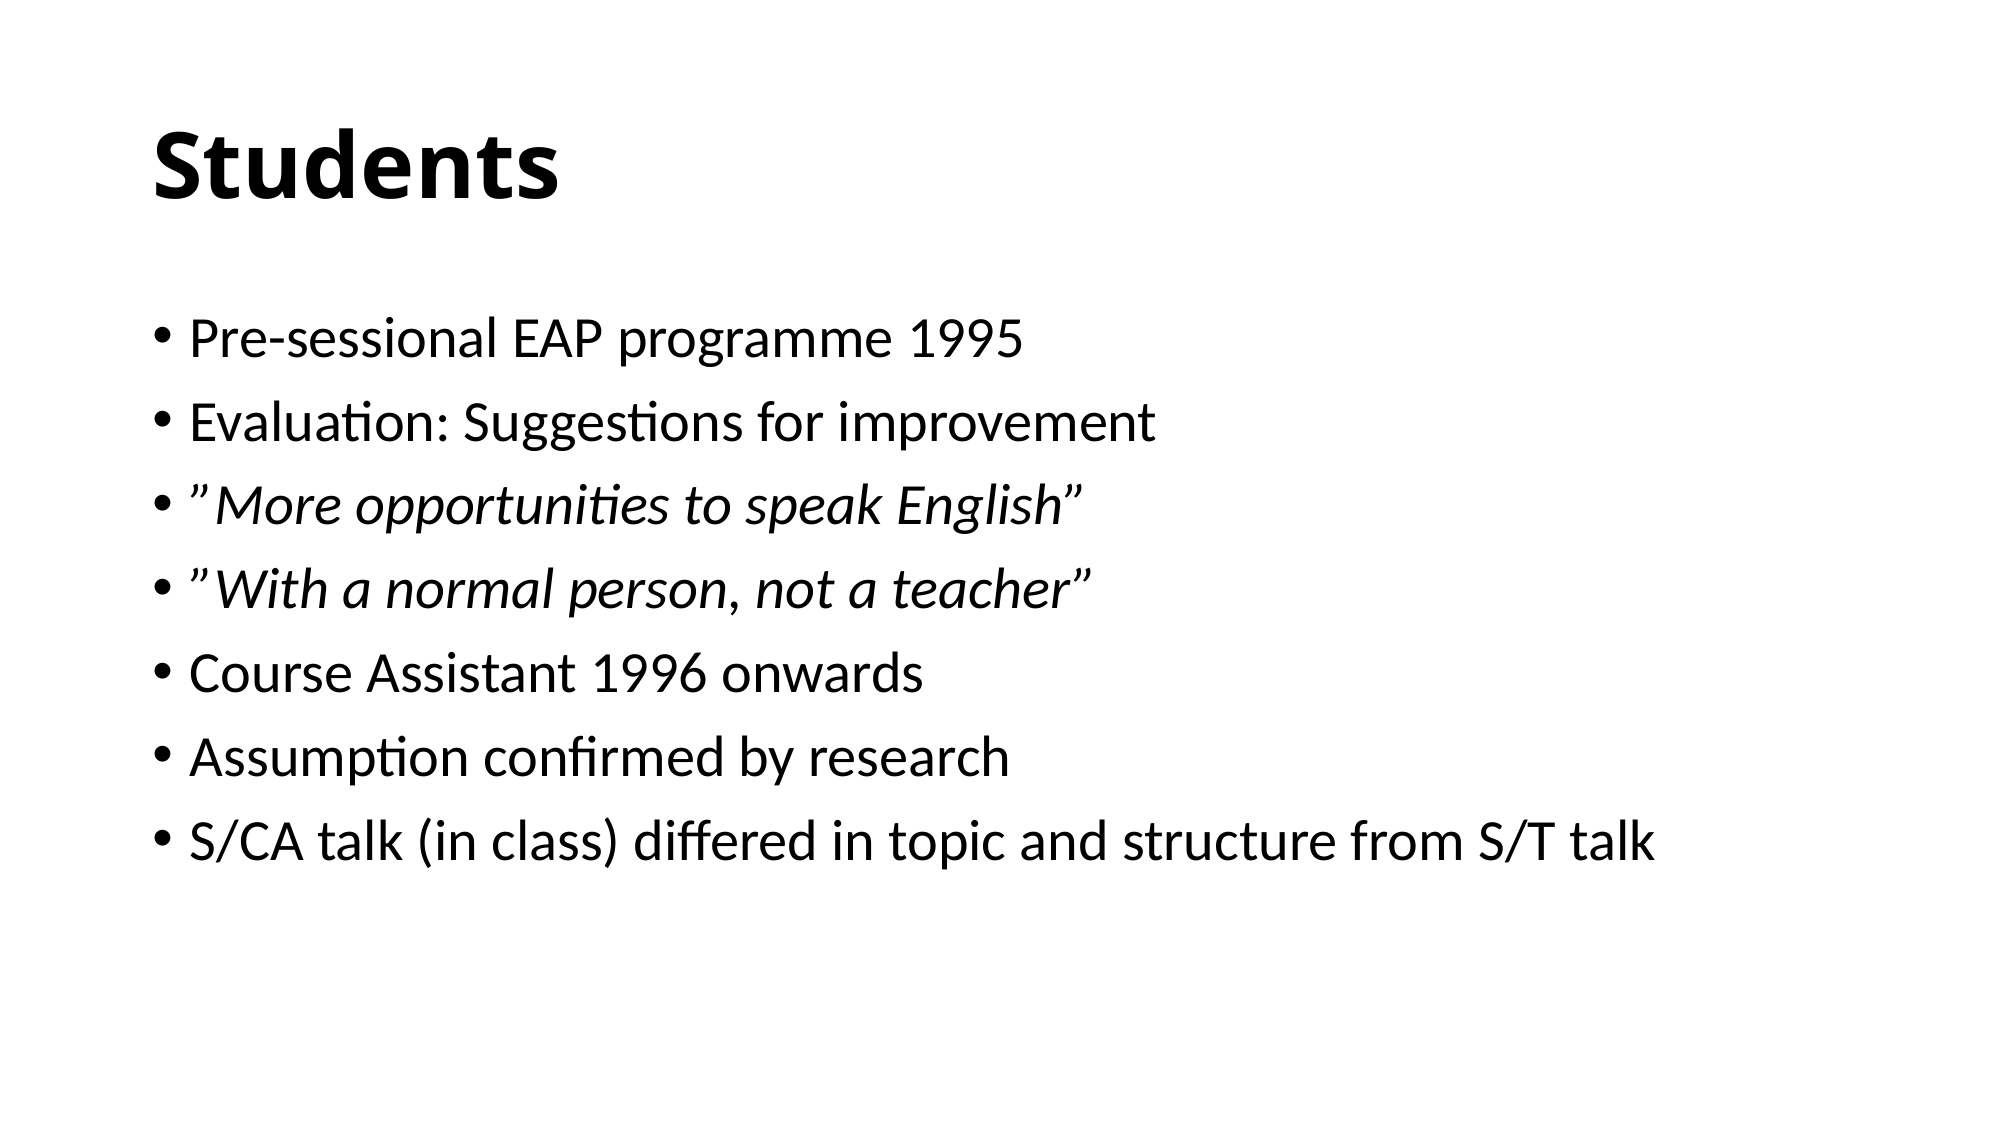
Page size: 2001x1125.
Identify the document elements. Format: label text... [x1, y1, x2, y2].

title Students [137, 59, 1863, 278]
list Pre-sessional EAP programme 1995 Evaluation: Suggestions for improvement ”More opportunities to speak English” ”With a normal person, not a teacher” Course Assistant 1996 onwards Assumption confirmed by research S/CA talk (in class) differed in topic and structure from S/T talk [137, 299, 1863, 1014]
